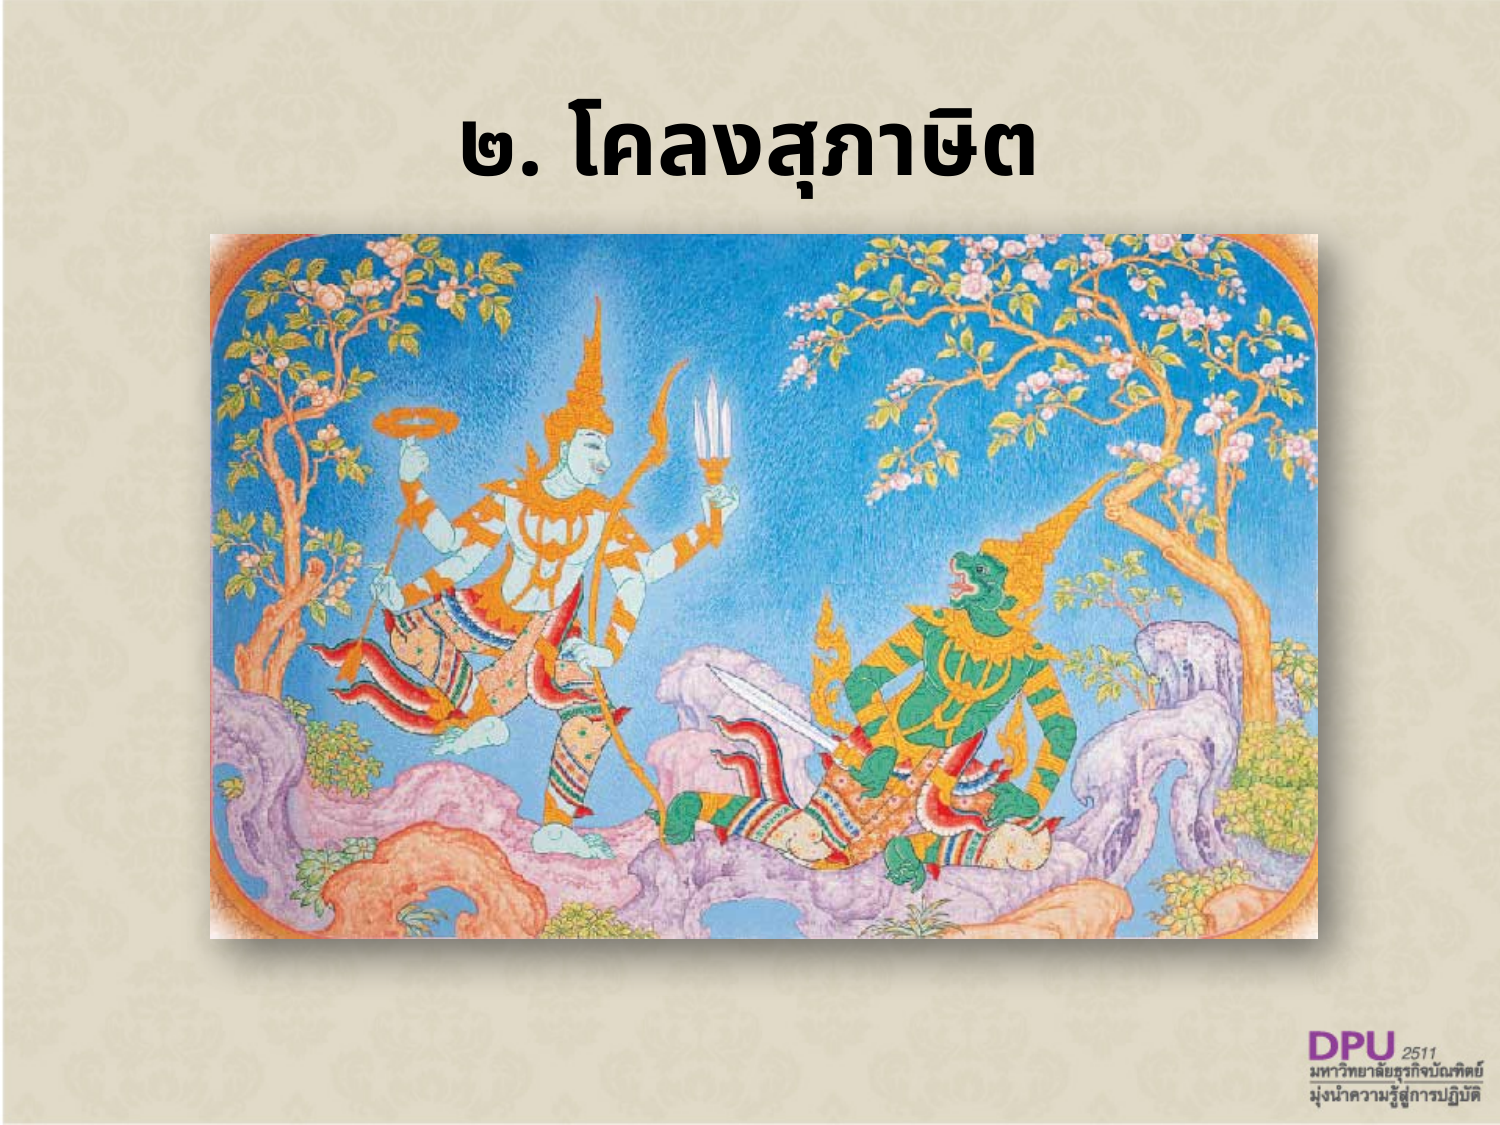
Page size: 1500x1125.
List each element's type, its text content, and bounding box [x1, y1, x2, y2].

picture [0, 0, 1500, 1125]
title ๒. โคลงสุภาษิต [74, 44, 1426, 233]
